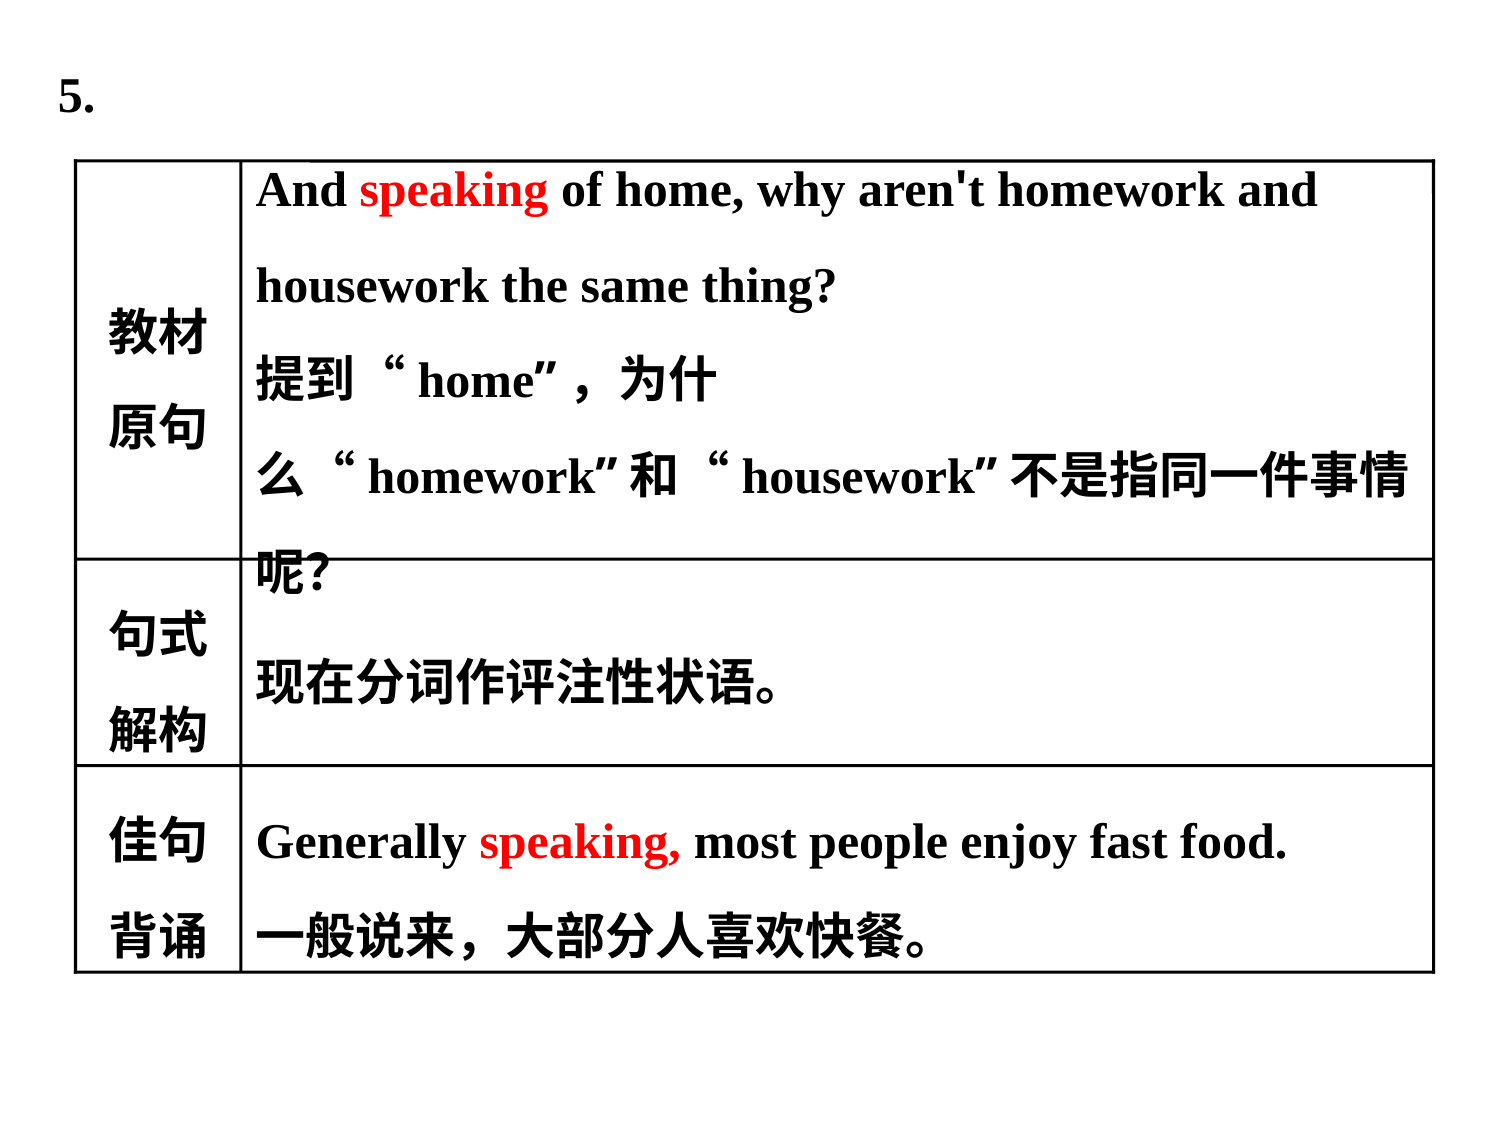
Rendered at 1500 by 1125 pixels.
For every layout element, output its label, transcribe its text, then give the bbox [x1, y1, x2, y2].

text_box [57, 66, 1447, 153]
text_box Generally speaking, most people enjoy fast food. 一般说来，大部分人喜欢快餐。 [241, 766, 1433, 972]
text_box 教材原句 [76, 161, 240, 559]
text_box 句式解构 [76, 560, 240, 765]
text_box And speaking of home, why aren't homework and housework the same thing? 提到“home”，为什么“homework”和“housework”不是指同一件事情呢？ [241, 161, 1433, 559]
text_box 现在分词作评注性状语。 [241, 560, 1433, 765]
text_box 佳句背诵 [76, 766, 240, 972]
